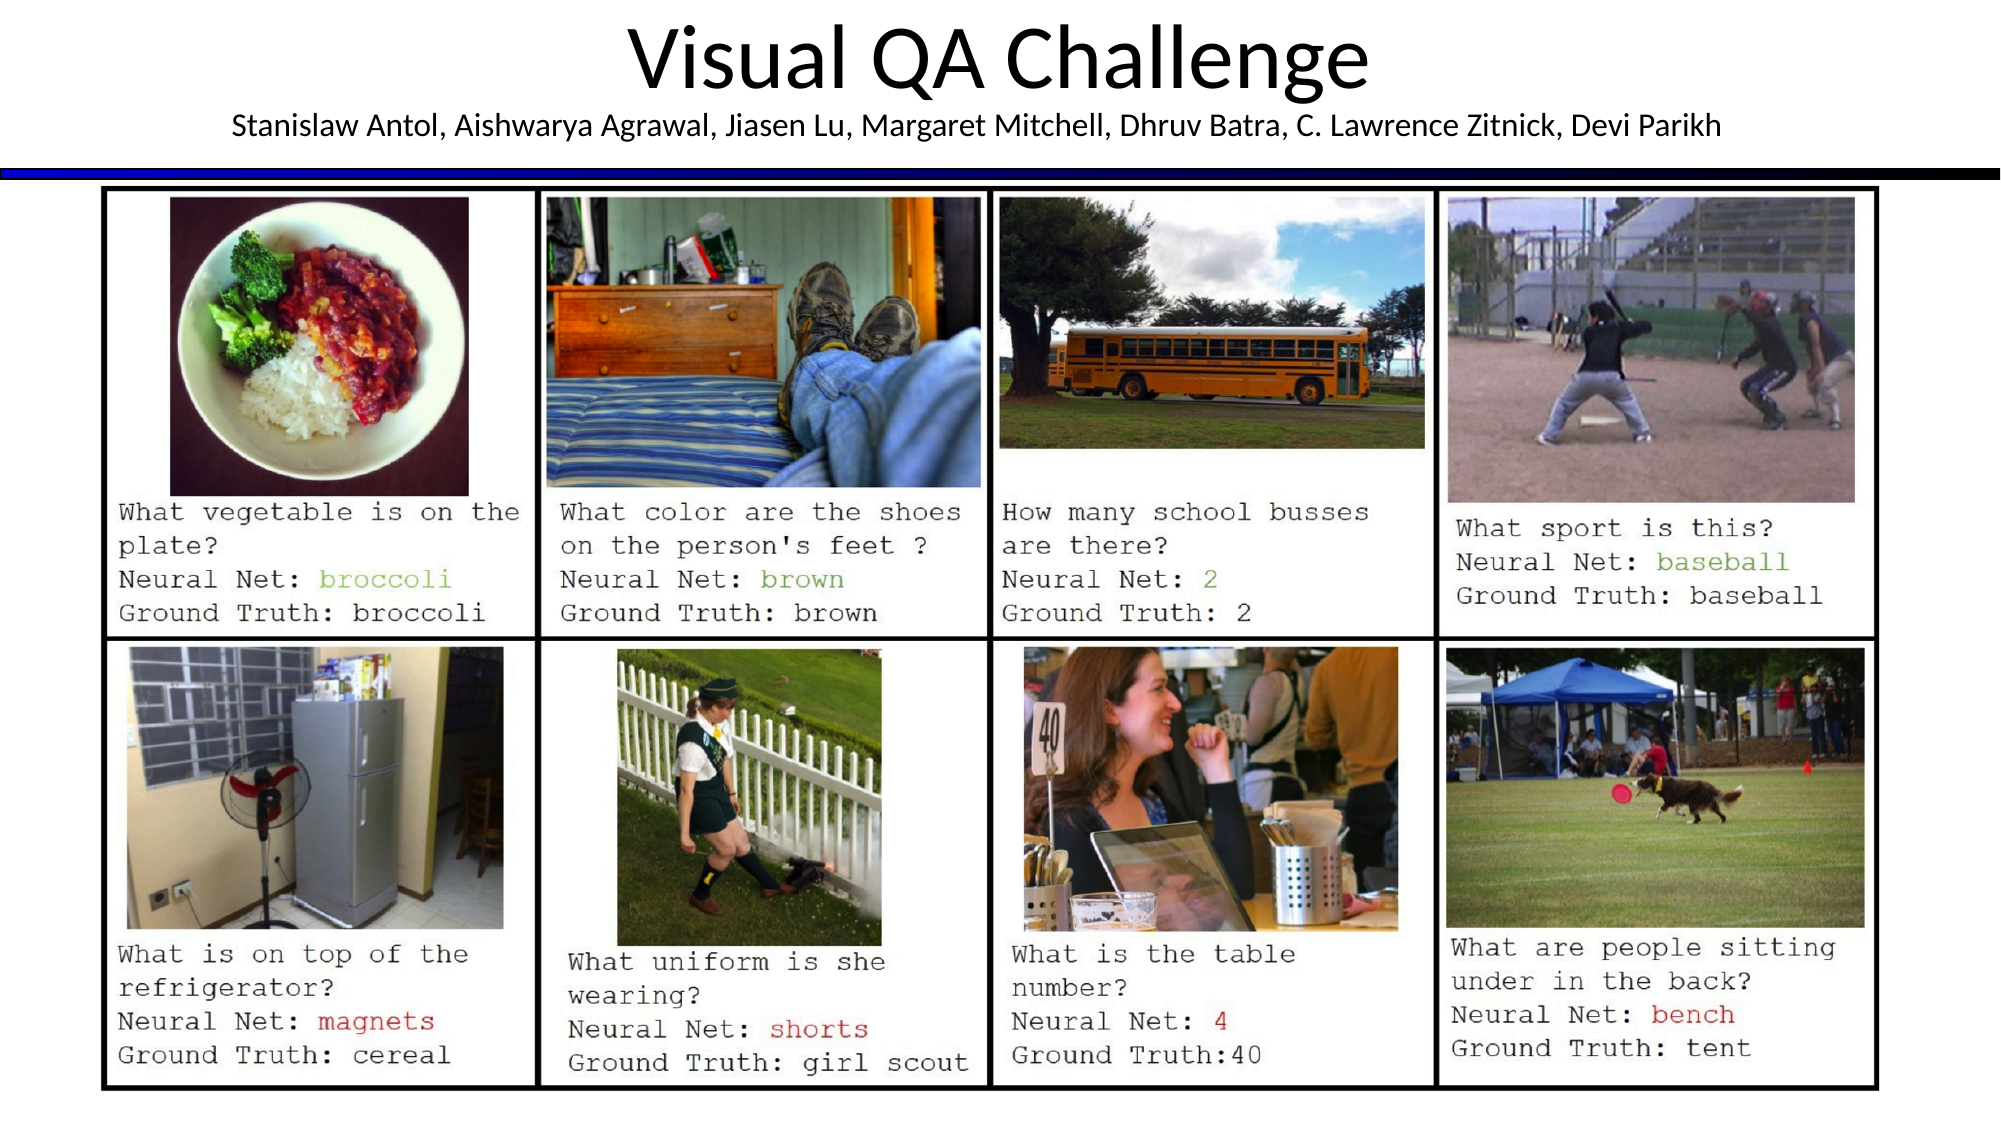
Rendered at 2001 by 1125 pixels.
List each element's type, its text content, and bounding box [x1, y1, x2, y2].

picture [99, 182, 1885, 1095]
text_box Stanislaw Antol, Aishwarya Agrawal, Jiasen Lu, Margaret Mitchell, Dhruv Batra, C. Lawrence Zitnick, Devi Parikh [216, 95, 2000, 151]
title Visual QA Challenge [0, 0, 2000, 125]
